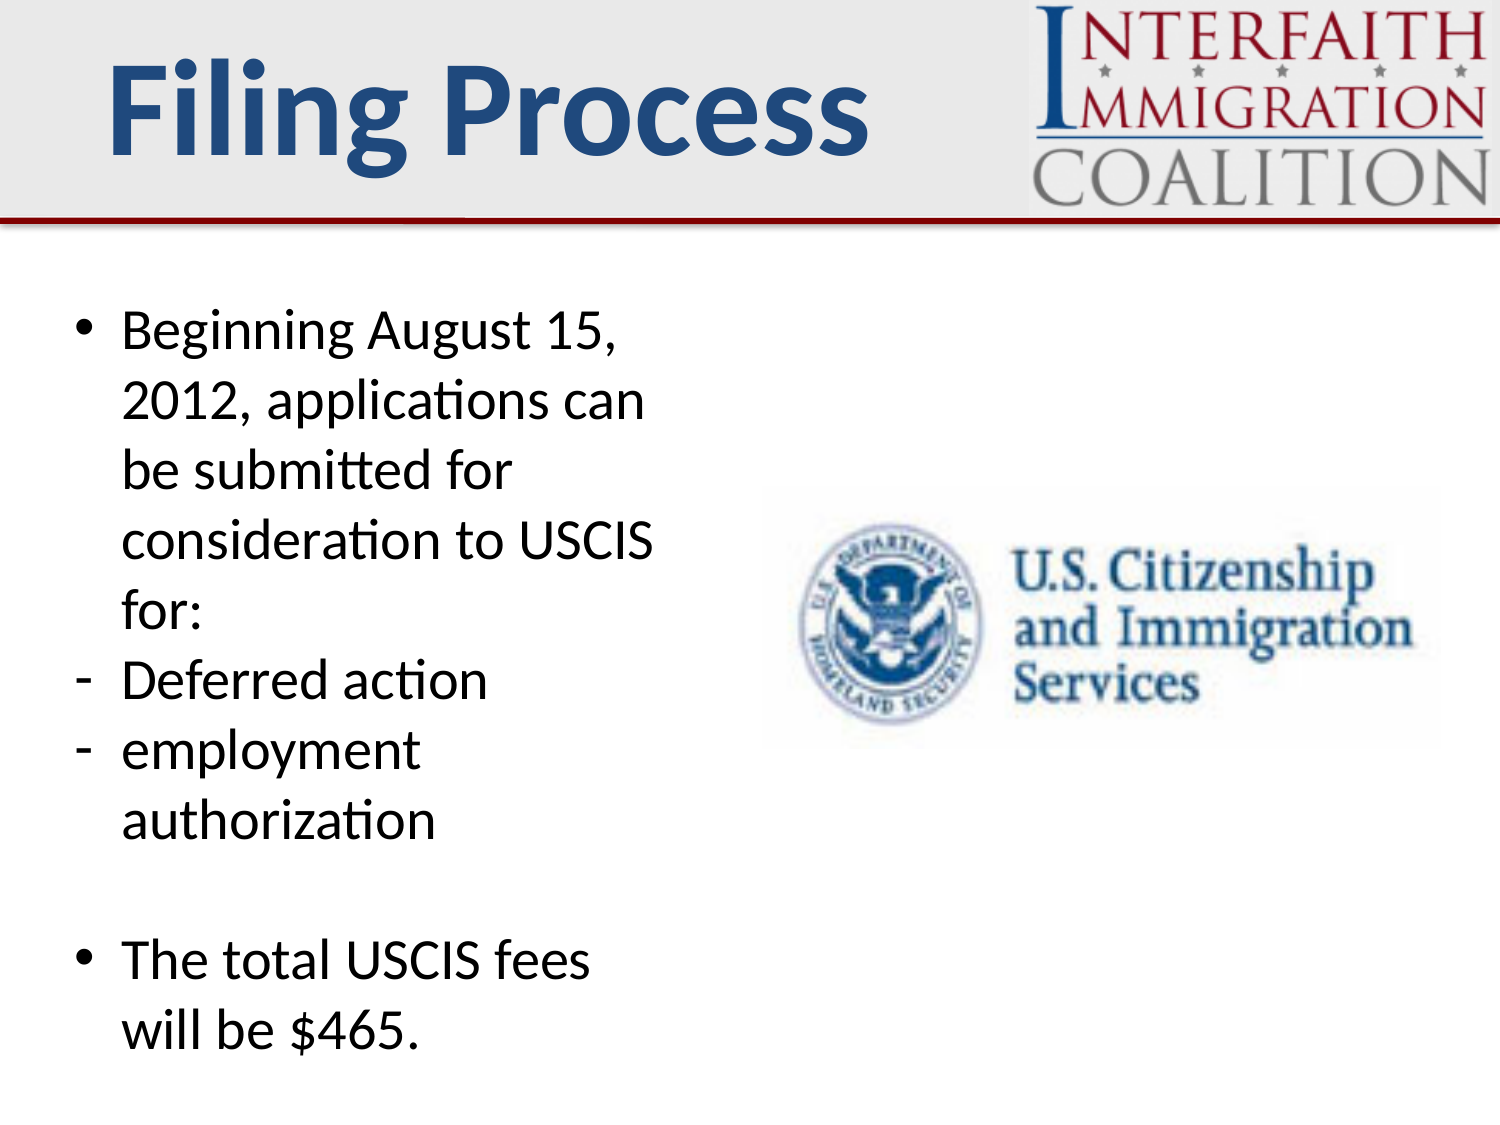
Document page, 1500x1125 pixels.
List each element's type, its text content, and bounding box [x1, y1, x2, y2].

title Filing Process [0, 10, 1001, 200]
text_box Beginning August 15, 2012, applications can be submitted for consideration to USCIS for: Deferred action employment authorization The total USCIS fees will be $465. [59, 283, 685, 1114]
picture [1029, 0, 1492, 216]
picture [762, 486, 1441, 749]
